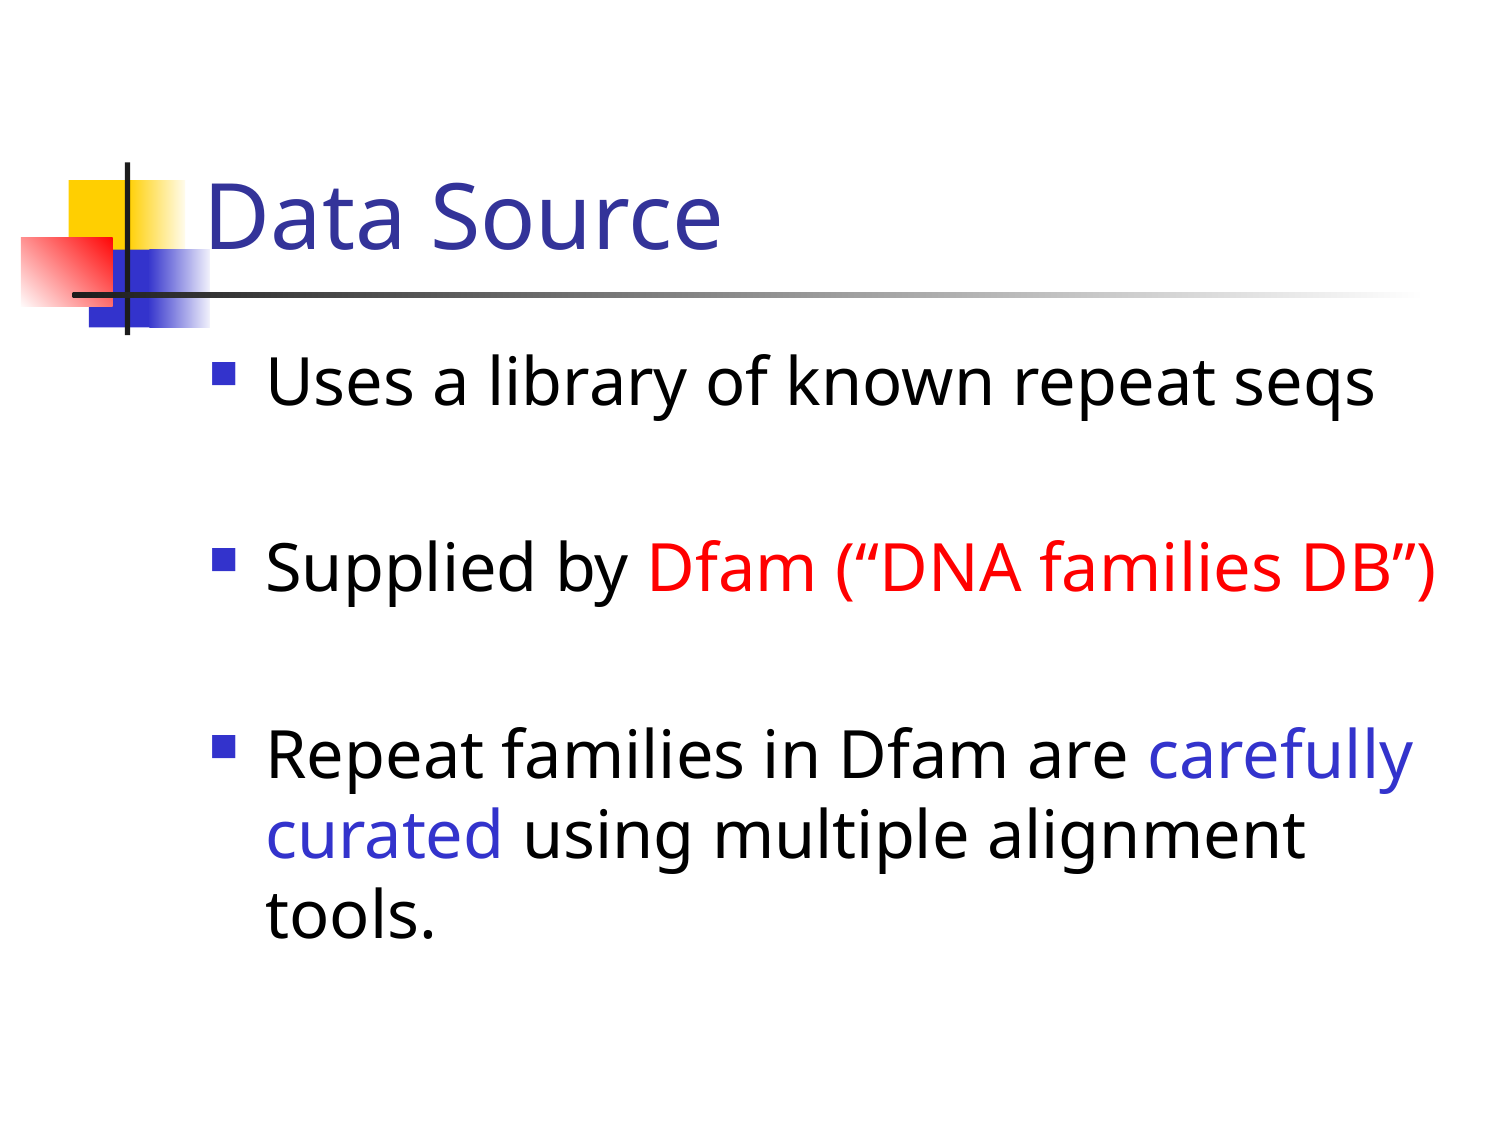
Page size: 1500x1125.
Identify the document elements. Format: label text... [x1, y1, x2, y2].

list Uses a library of known repeat seqs Supplied by Dfam (“DNA families DB”) Repeat families in Dfam are carefully curated using multiple alignment tools. [193, 331, 1469, 1006]
title Data Source [188, 35, 1468, 275]
